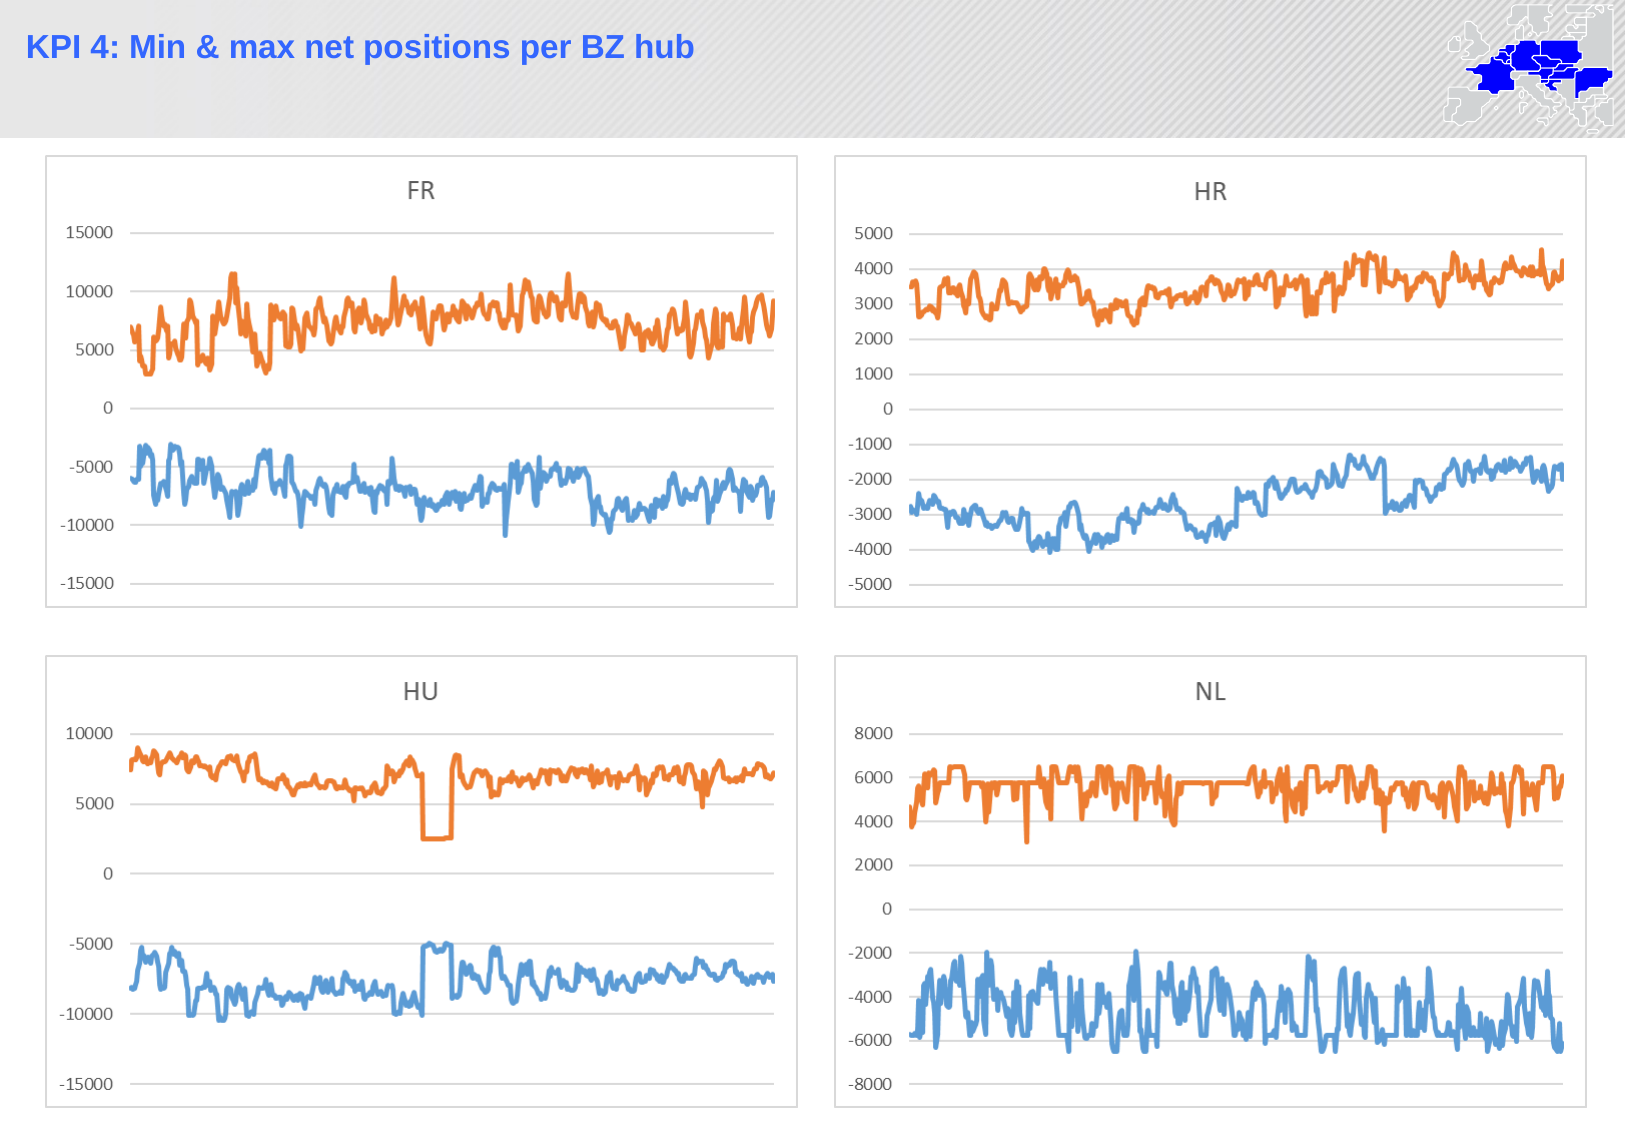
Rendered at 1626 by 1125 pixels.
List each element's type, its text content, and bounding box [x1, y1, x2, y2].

picture [44, 655, 798, 1108]
picture [0, 0, 1625, 138]
title AT + BE [111, 75, 636, 153]
picture [834, 655, 1587, 1108]
text_box KPI 4: Min & max net positions per BZ hub [14, 15, 1478, 72]
picture [44, 154, 798, 608]
picture [834, 154, 1587, 608]
